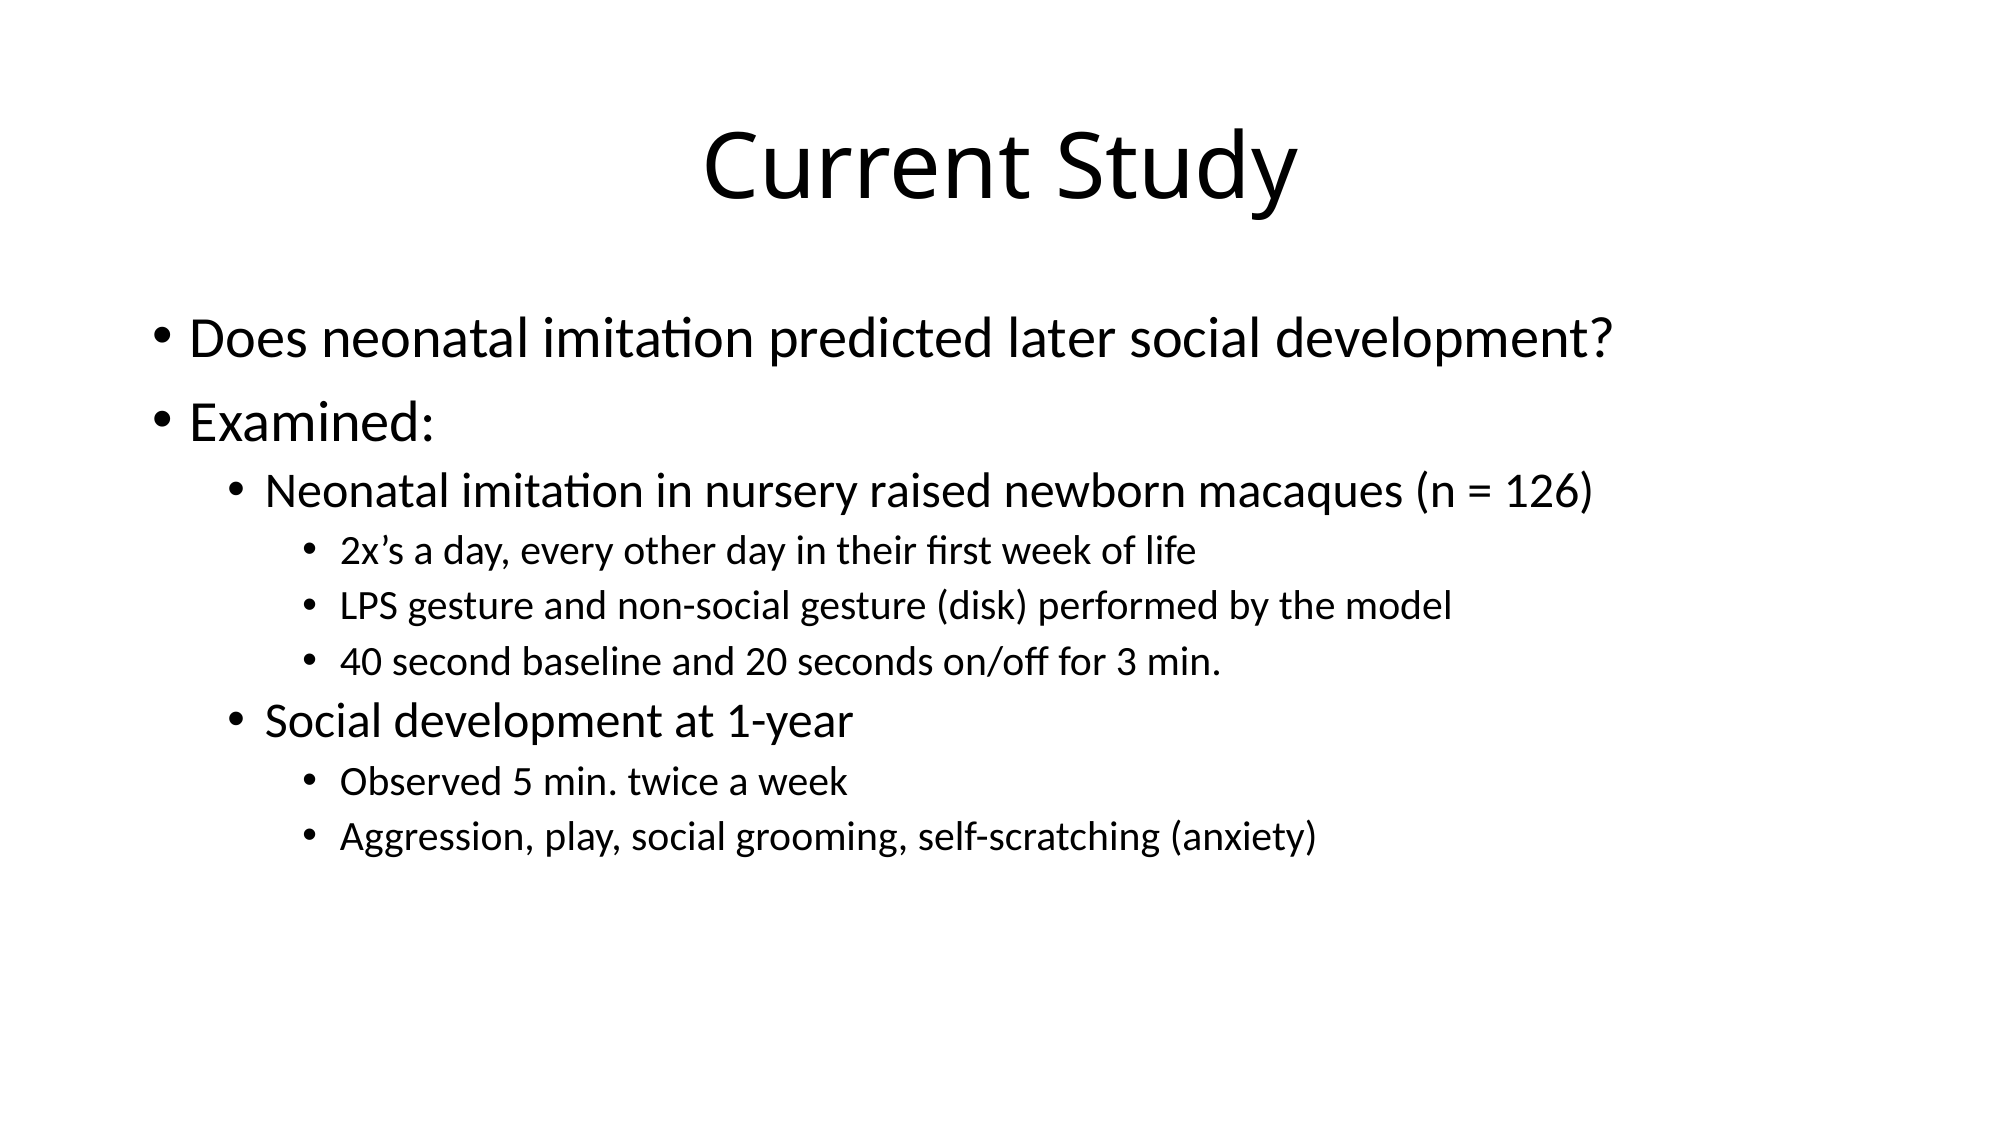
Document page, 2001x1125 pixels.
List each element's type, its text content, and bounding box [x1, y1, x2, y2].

title Current Study [137, 59, 1863, 278]
list Does neonatal imitation predicted later social development? Examined: Neonatal imitation in nursery raised newborn macaques (n = 126) 2x’s a day, every other day in their first week of life LPS gesture and non-social gesture (disk) performed by the model 40 second baseline and 20 seconds on/off for 3 min. Social development at 1-year Observed 5 min. twice a week Aggression, play, social grooming, self-scratching (anxiety) [137, 299, 1863, 1014]
